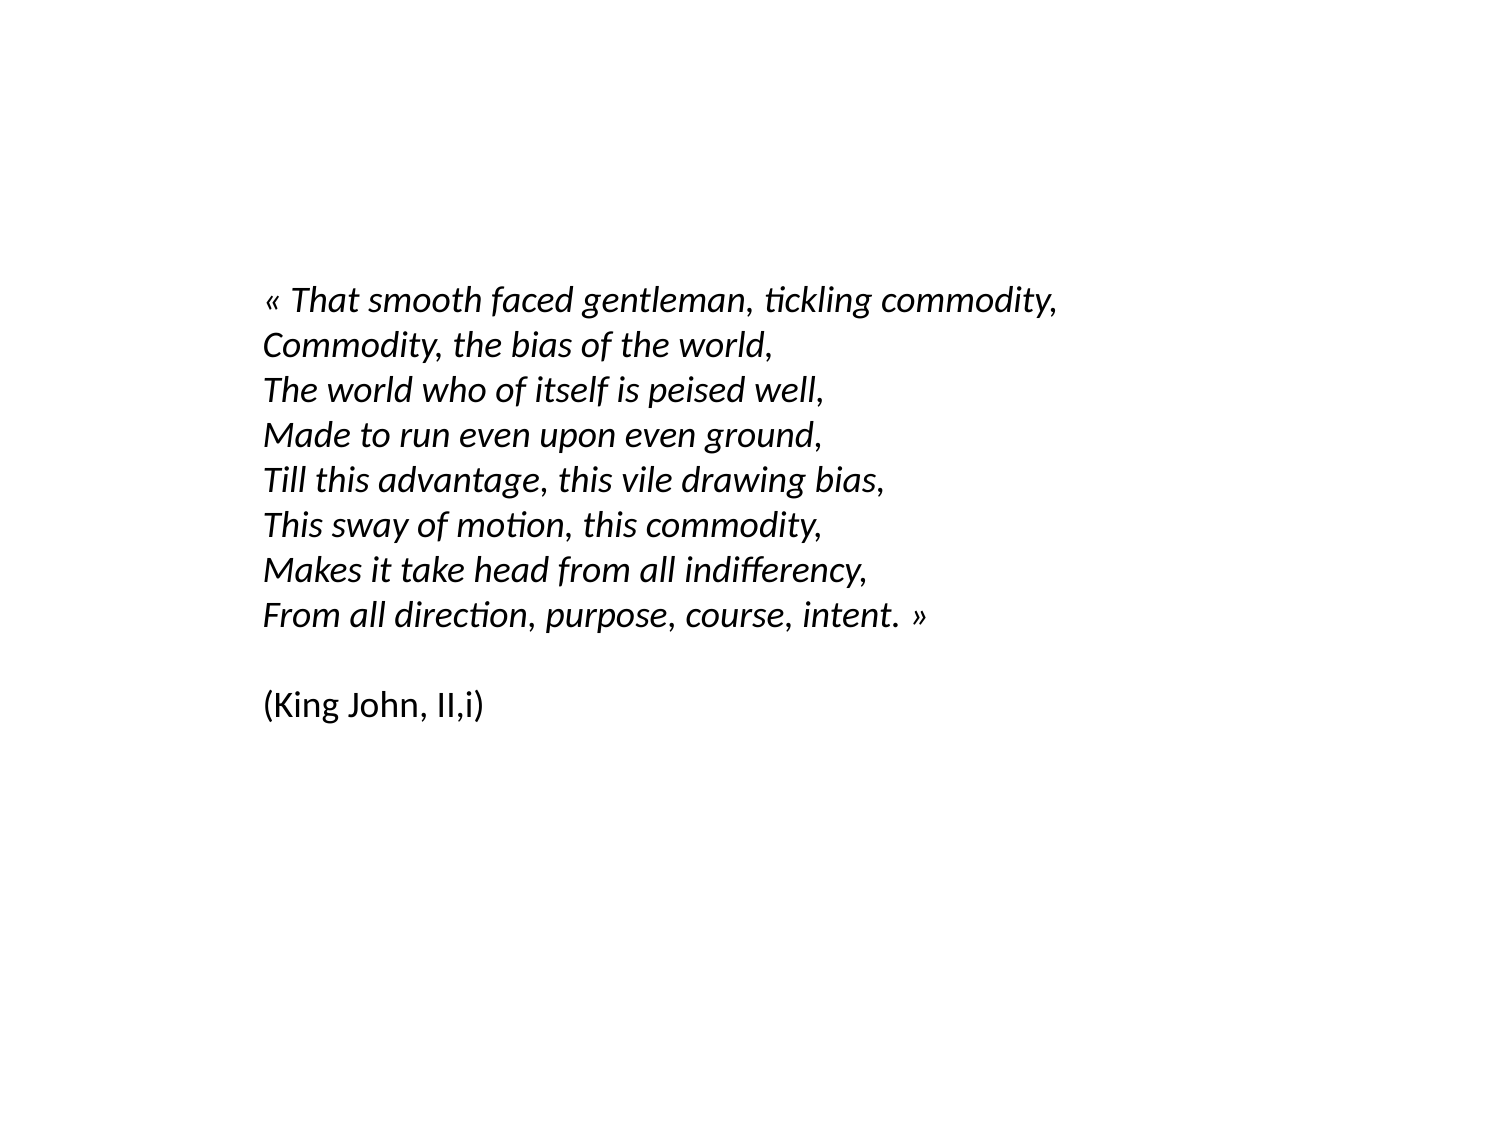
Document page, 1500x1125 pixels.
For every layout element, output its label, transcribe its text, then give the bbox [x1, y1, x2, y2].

text_box « That smooth faced gentleman, tickling commodity, Commodity, the bias of the world, The world who of itself is peised well, Made to run even upon even ground, Till this advantage, this vile drawing bias, This sway of motion, this commodity, Makes it take head from all indifferency, From all direction, purpose, course, intent. » (King John, II,i) [247, 267, 1074, 732]
